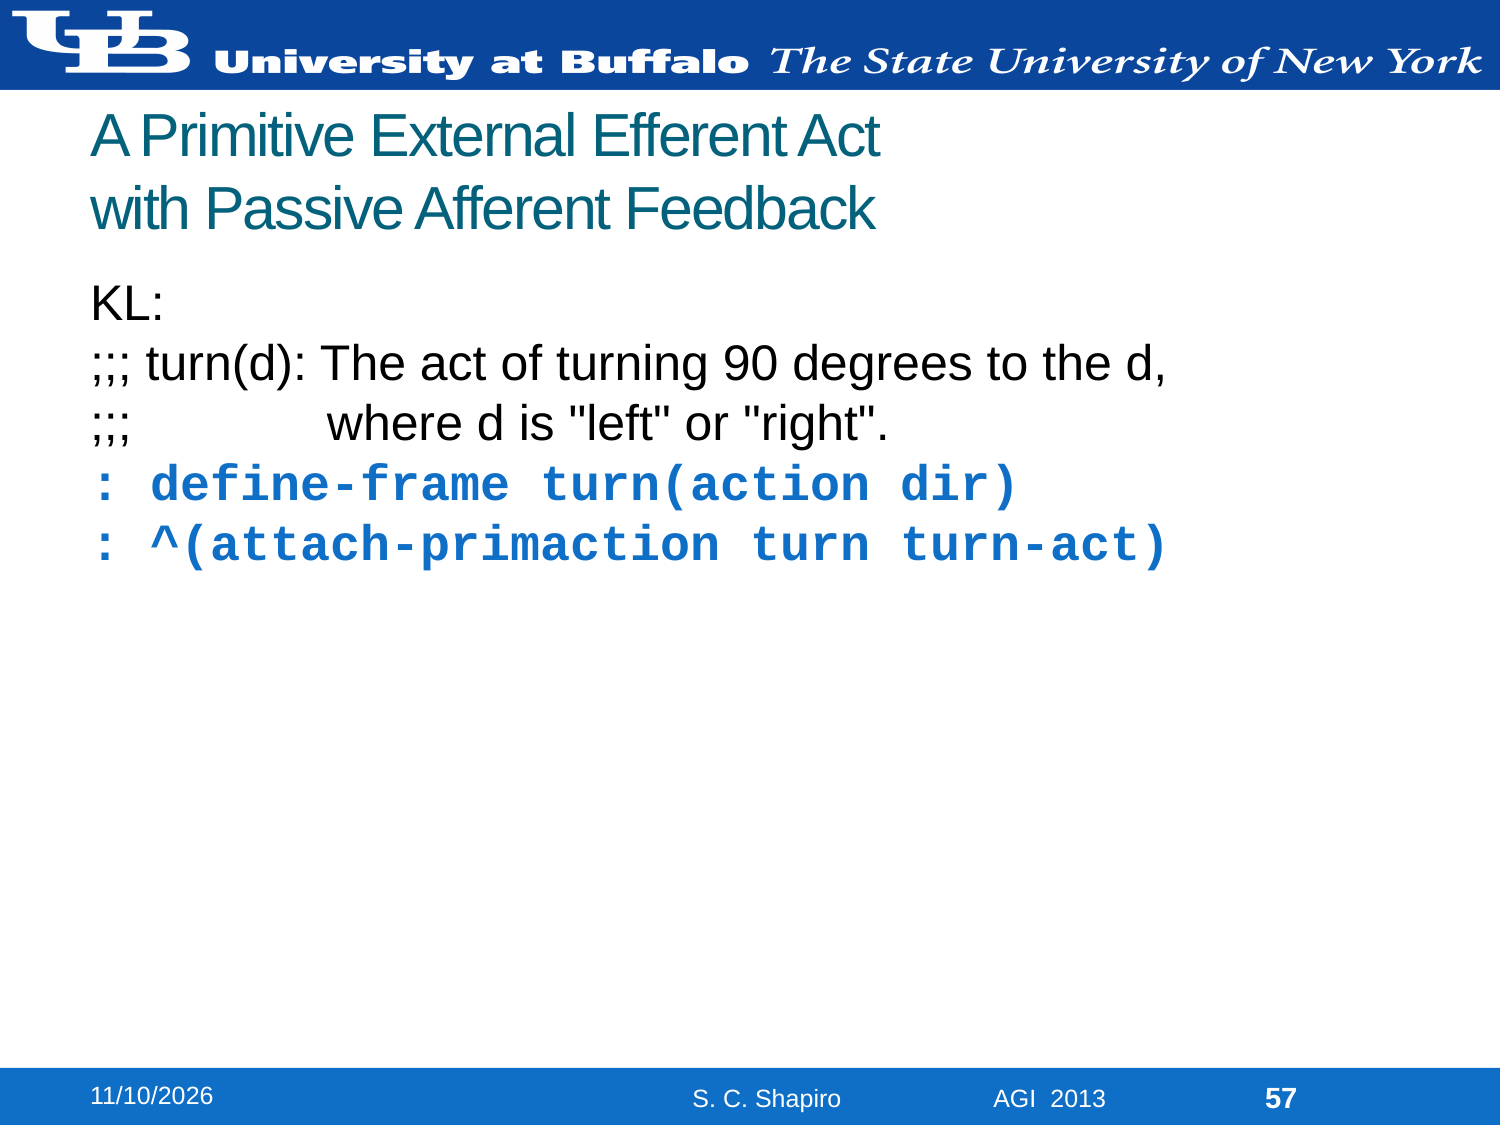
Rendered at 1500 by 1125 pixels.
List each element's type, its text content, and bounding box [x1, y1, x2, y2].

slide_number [75, 1068, 550, 1122]
picture [0, 0, 1500, 90]
slide_number 57 [1250, 1069, 1425, 1124]
list KL: ;;; turn(d): The act of turning 90 degrees to the d, ;;; where d is "left" or "right". : define-frame turn(action dir) : ^(attach-primaction turn turn-act) [75, 262, 1425, 1063]
footer S. C. Shapiro AGI 2013 [562, 1071, 1238, 1125]
title A Primitive External Efferent Act with Passive Afferent Feedback [75, 87, 1425, 250]
